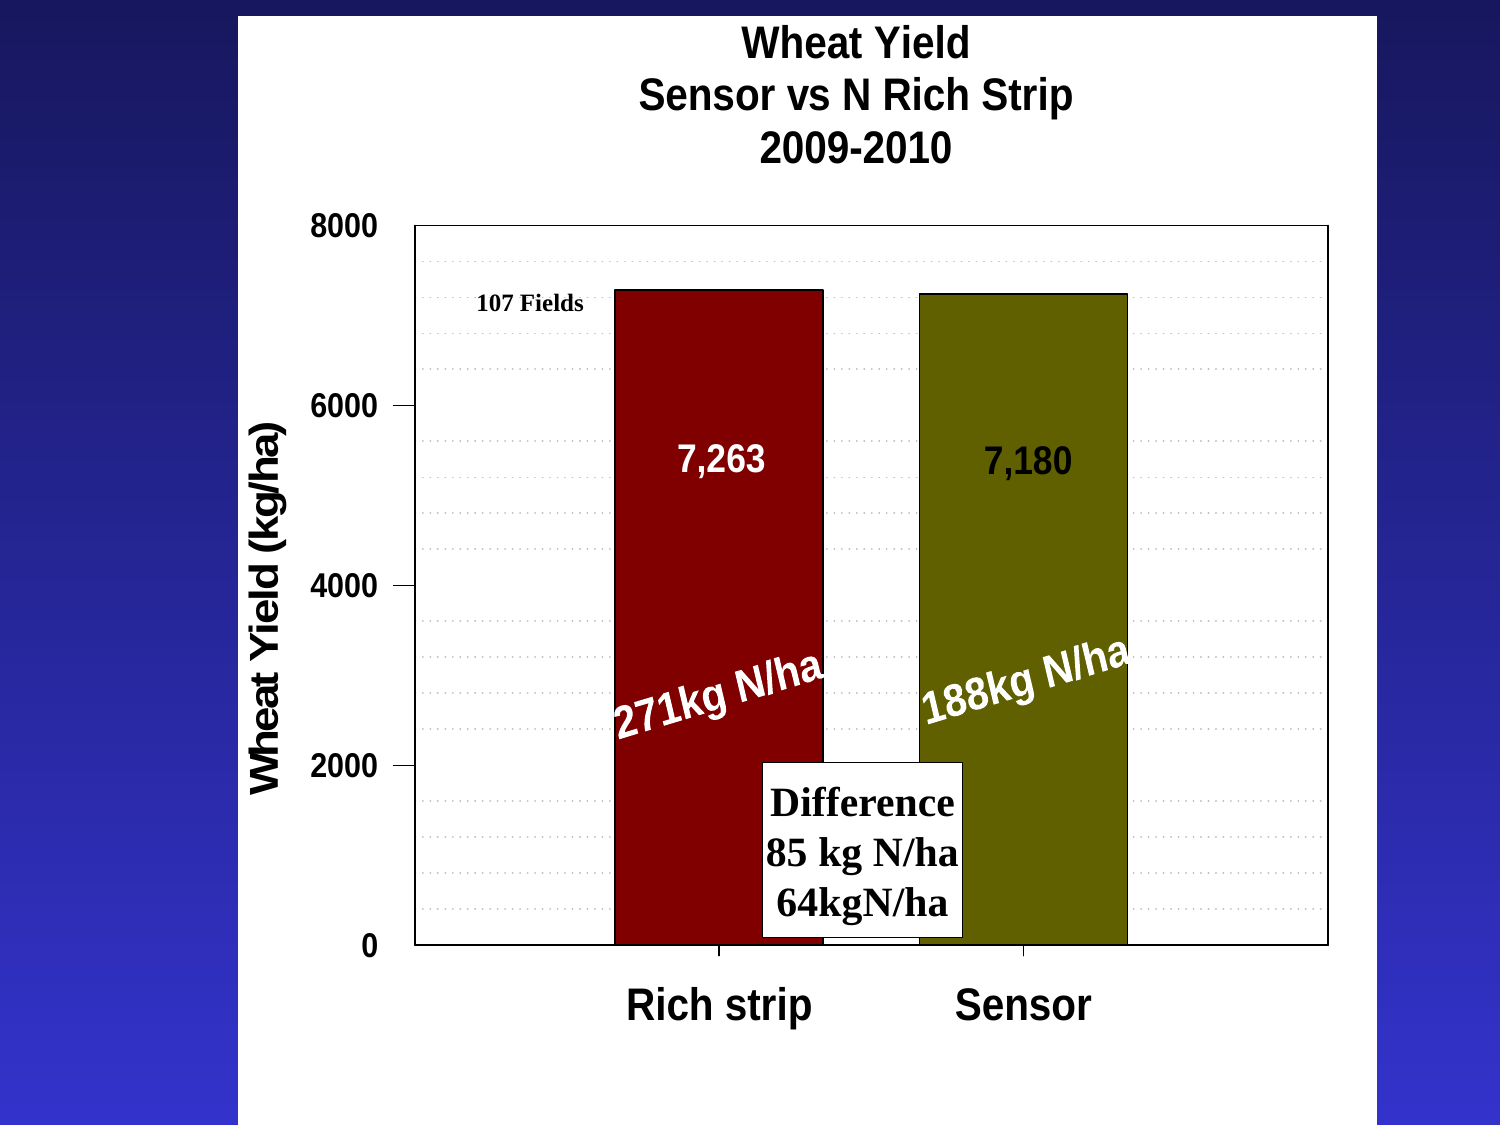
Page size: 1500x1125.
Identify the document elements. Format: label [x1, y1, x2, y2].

text_box [237, 15, 1378, 1125]
